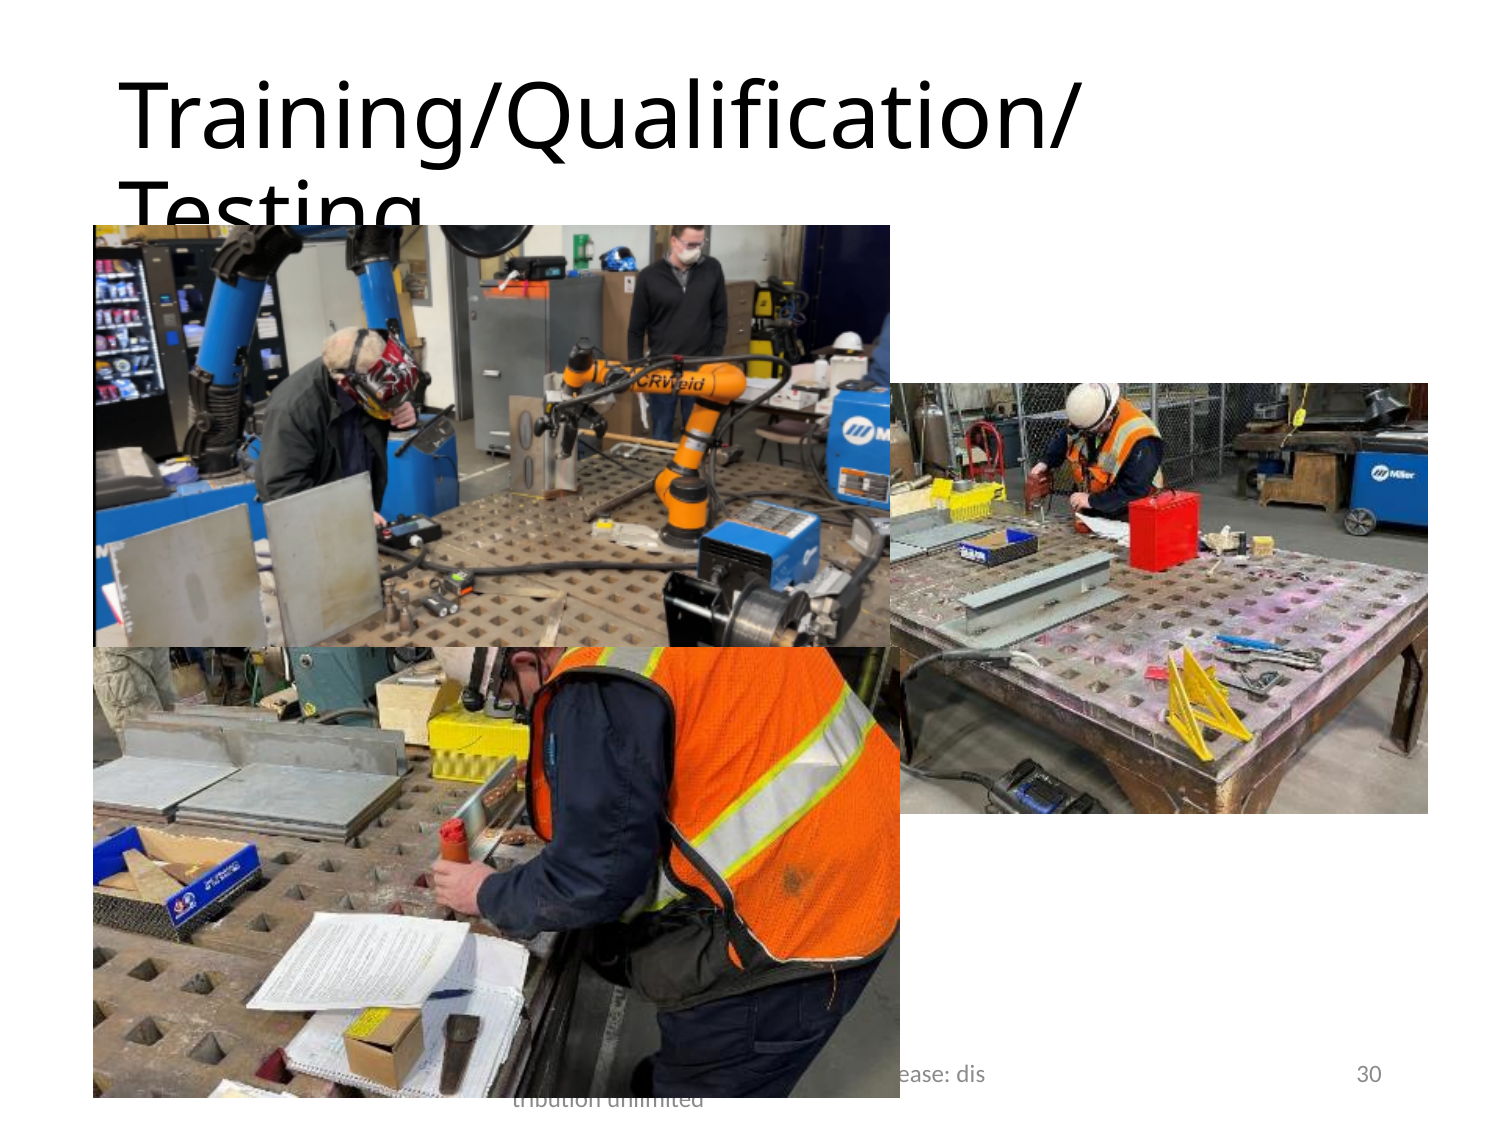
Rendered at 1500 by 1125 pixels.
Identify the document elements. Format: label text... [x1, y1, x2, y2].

picture [93, 225, 1428, 1098]
footer Distribution A. Approved for public release: distribution unlimited [496, 1042, 1004, 1103]
title Training/Qualification/Testing [103, 59, 1397, 278]
slide_number 30 [1059, 1042, 1397, 1103]
